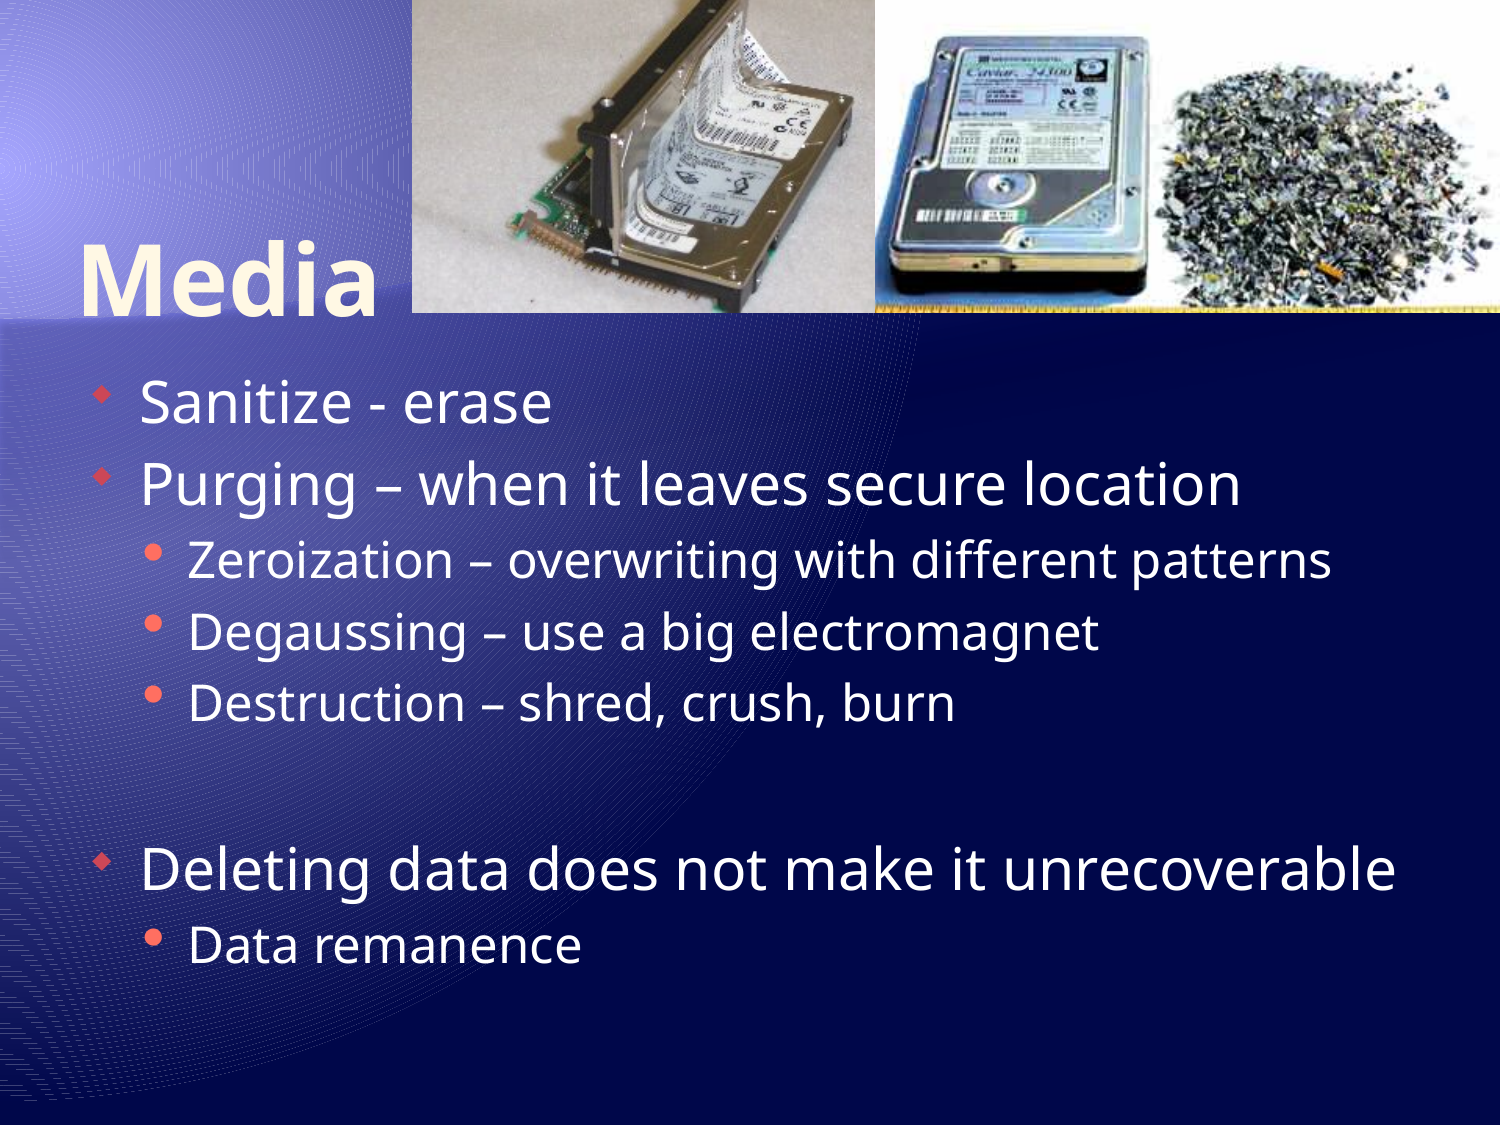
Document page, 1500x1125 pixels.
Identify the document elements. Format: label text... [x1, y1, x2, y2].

picture [412, 0, 1500, 313]
list Sanitize - erase Purging – when it leaves secure location Zeroization – overwriting with different patterns Degaussing – use a big electromagnet Destruction – shred, crush, burn Deleting data does not make it unrecoverable Data remanence [75, 357, 1425, 1033]
title Media [75, 87, 1425, 338]
